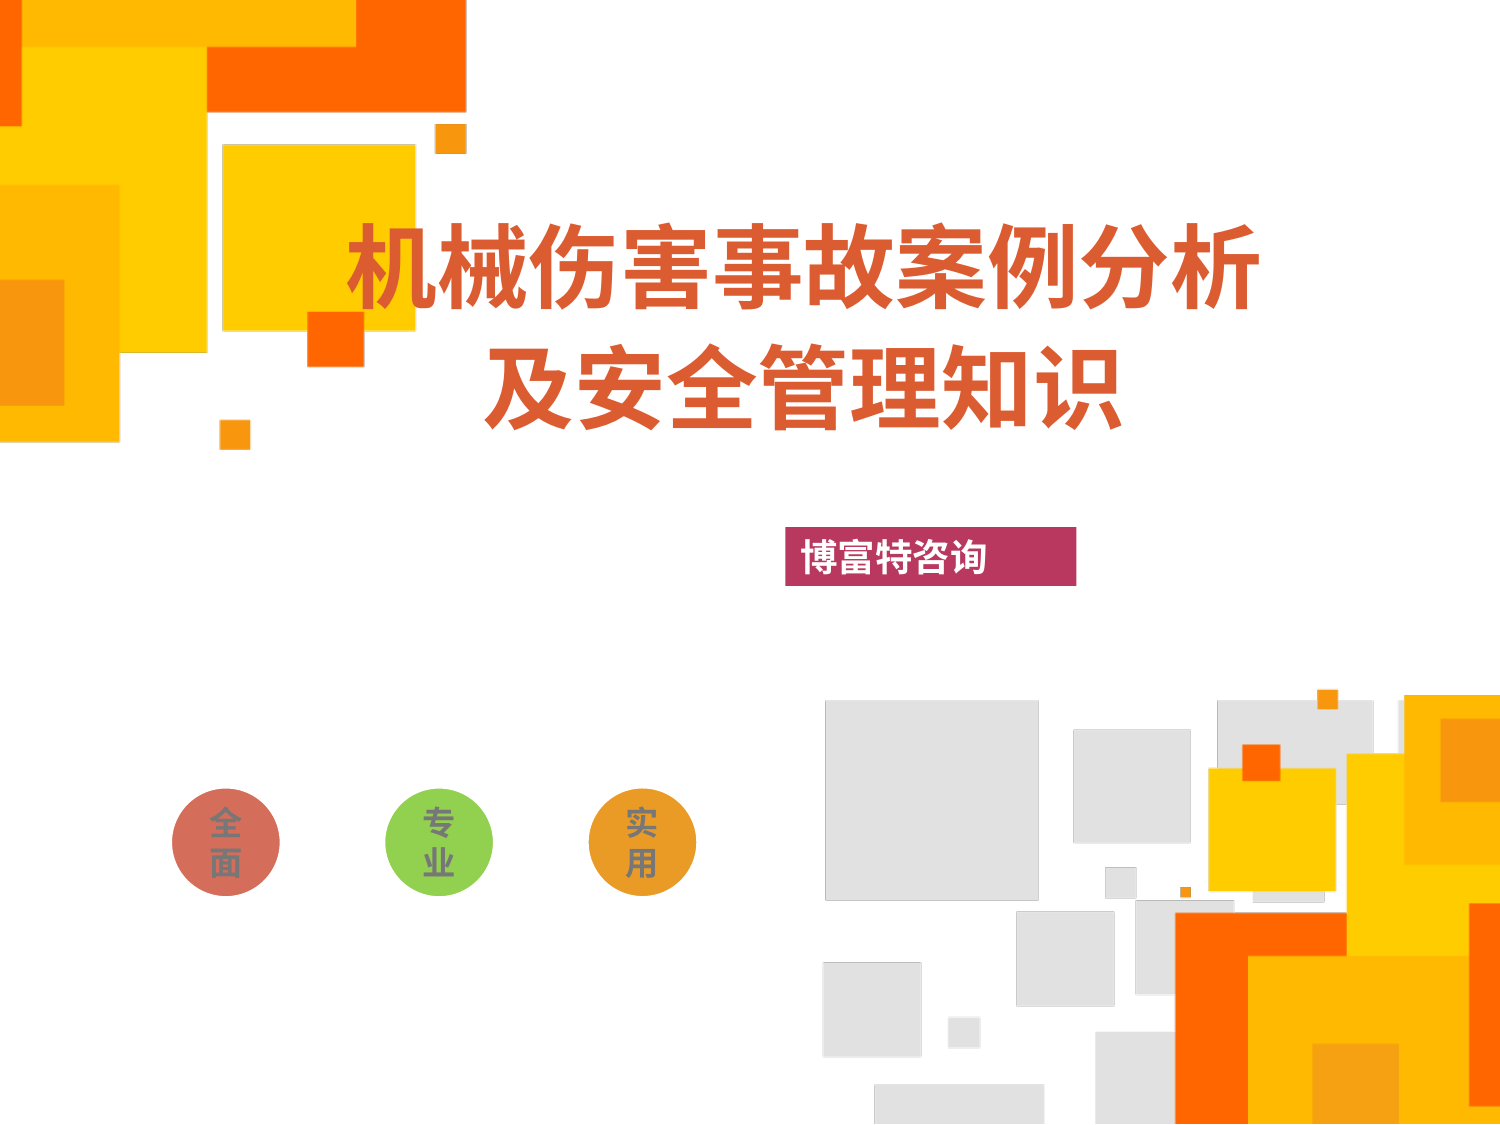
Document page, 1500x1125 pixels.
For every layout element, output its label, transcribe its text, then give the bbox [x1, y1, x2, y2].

picture [0, 0, 1500, 1124]
text_box 专业 [382, 785, 497, 900]
text_box 全面 [168, 785, 283, 900]
text_box 实用 [585, 785, 700, 900]
title 机械伤害事故案例分析 及安全管理知识 [253, 194, 1355, 449]
text_box 博富特咨询 [785, 527, 1077, 586]
